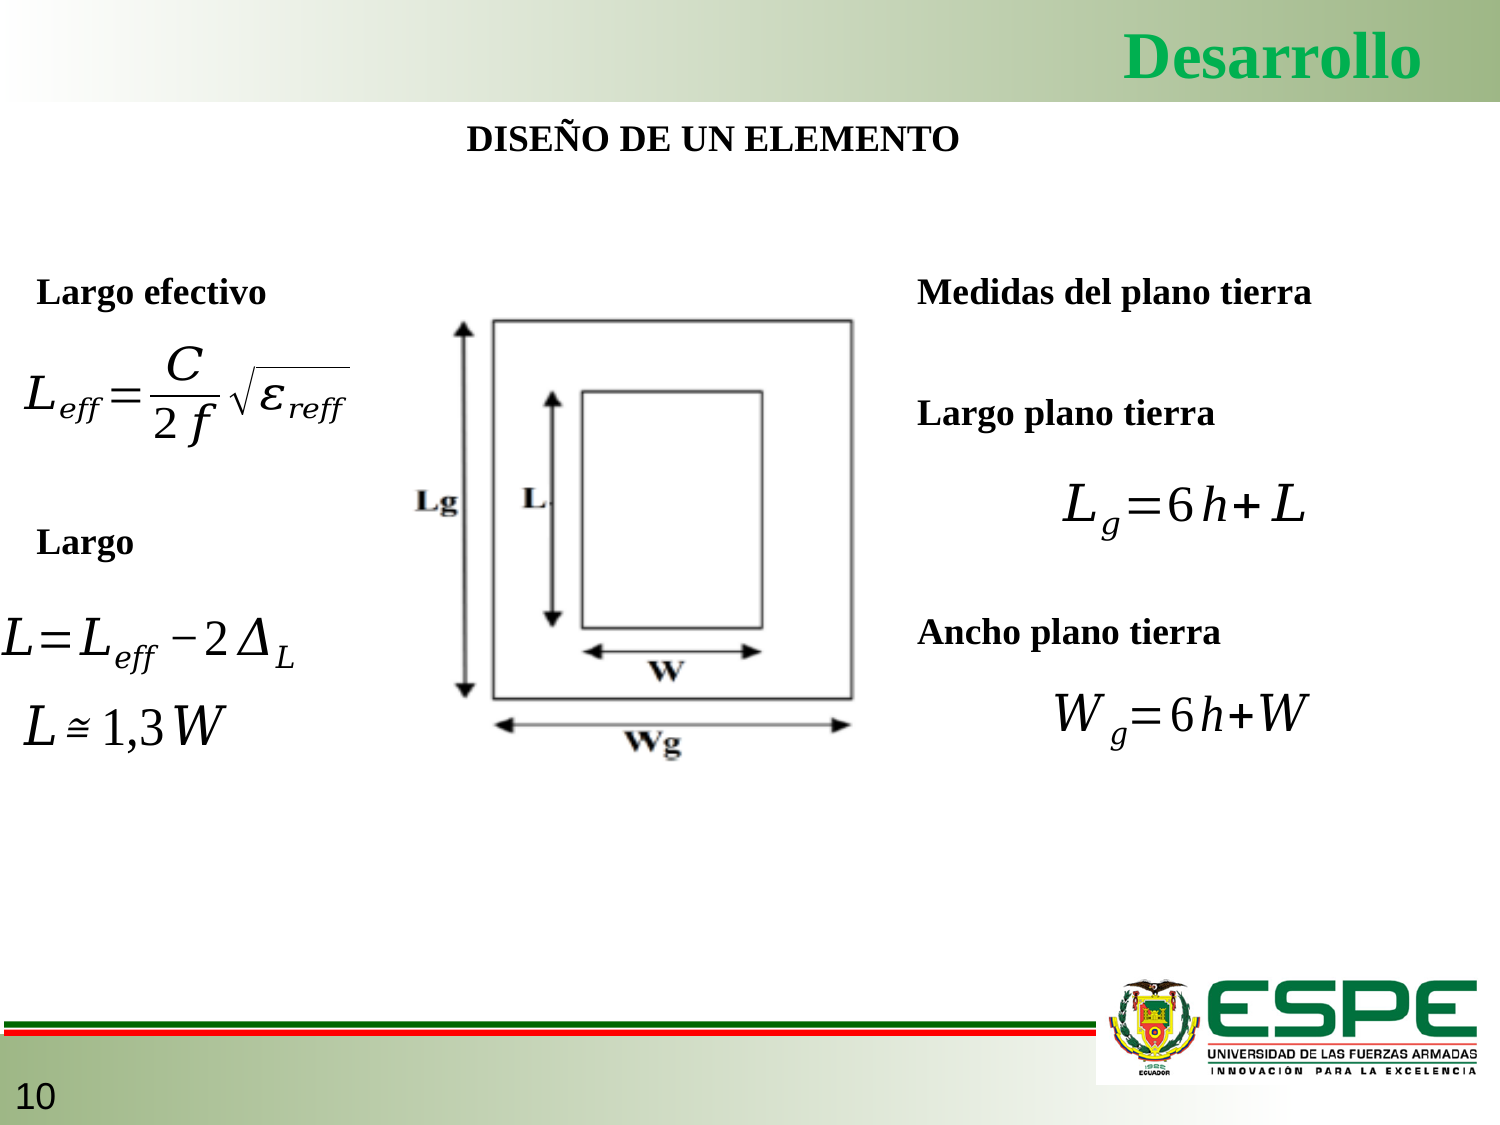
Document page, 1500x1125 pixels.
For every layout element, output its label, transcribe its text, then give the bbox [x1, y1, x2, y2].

text_box Medidas del plano tierra [902, 259, 1377, 320]
text_box Ancho plano tierra [907, 599, 1377, 660]
text_box Largo efectivo [21, 259, 371, 320]
text_box Largo [21, 509, 371, 570]
text_box Largo plano tierra [907, 380, 1377, 441]
text_box DISEÑO DE UN ELEMENTO [451, 106, 976, 167]
picture [393, 299, 903, 774]
text_box 10 [0, 1064, 116, 1125]
text_box Desarrollo [88, 4, 1439, 193]
picture [1096, 965, 1483, 1085]
